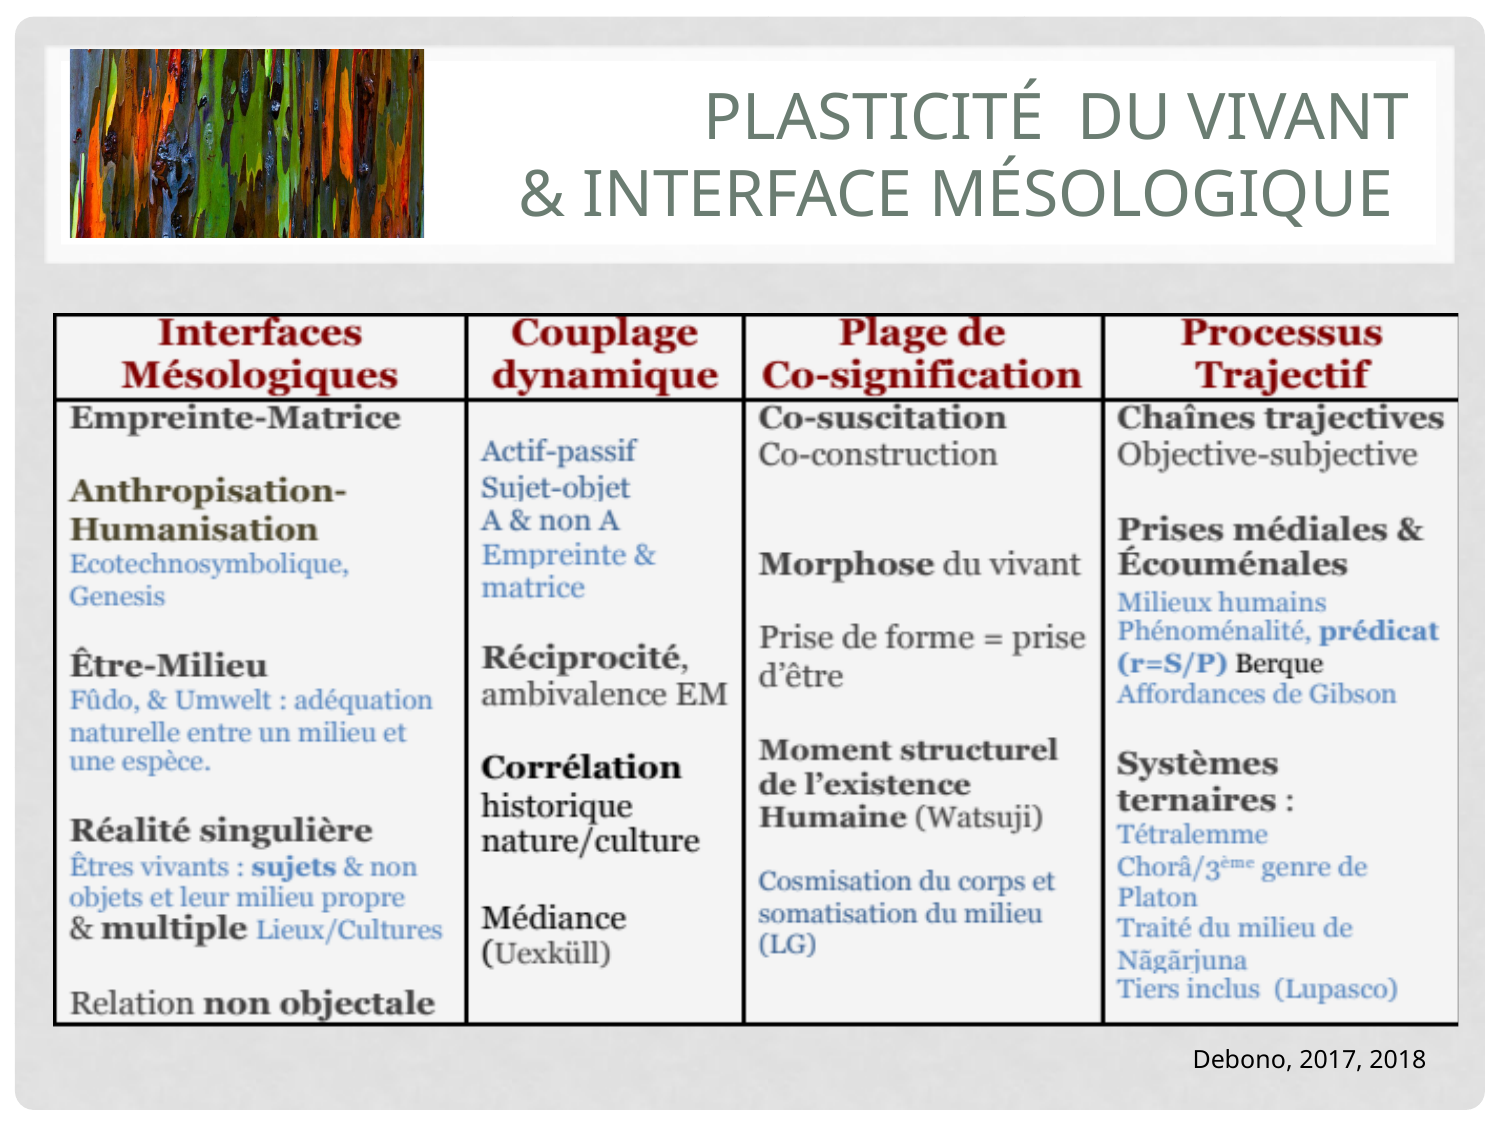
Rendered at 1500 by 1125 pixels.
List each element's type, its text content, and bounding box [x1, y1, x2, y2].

title plasticité du vivant & Interface mésologique [425, 66, 1425, 238]
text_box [52, 313, 1459, 1091]
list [69, 48, 425, 238]
